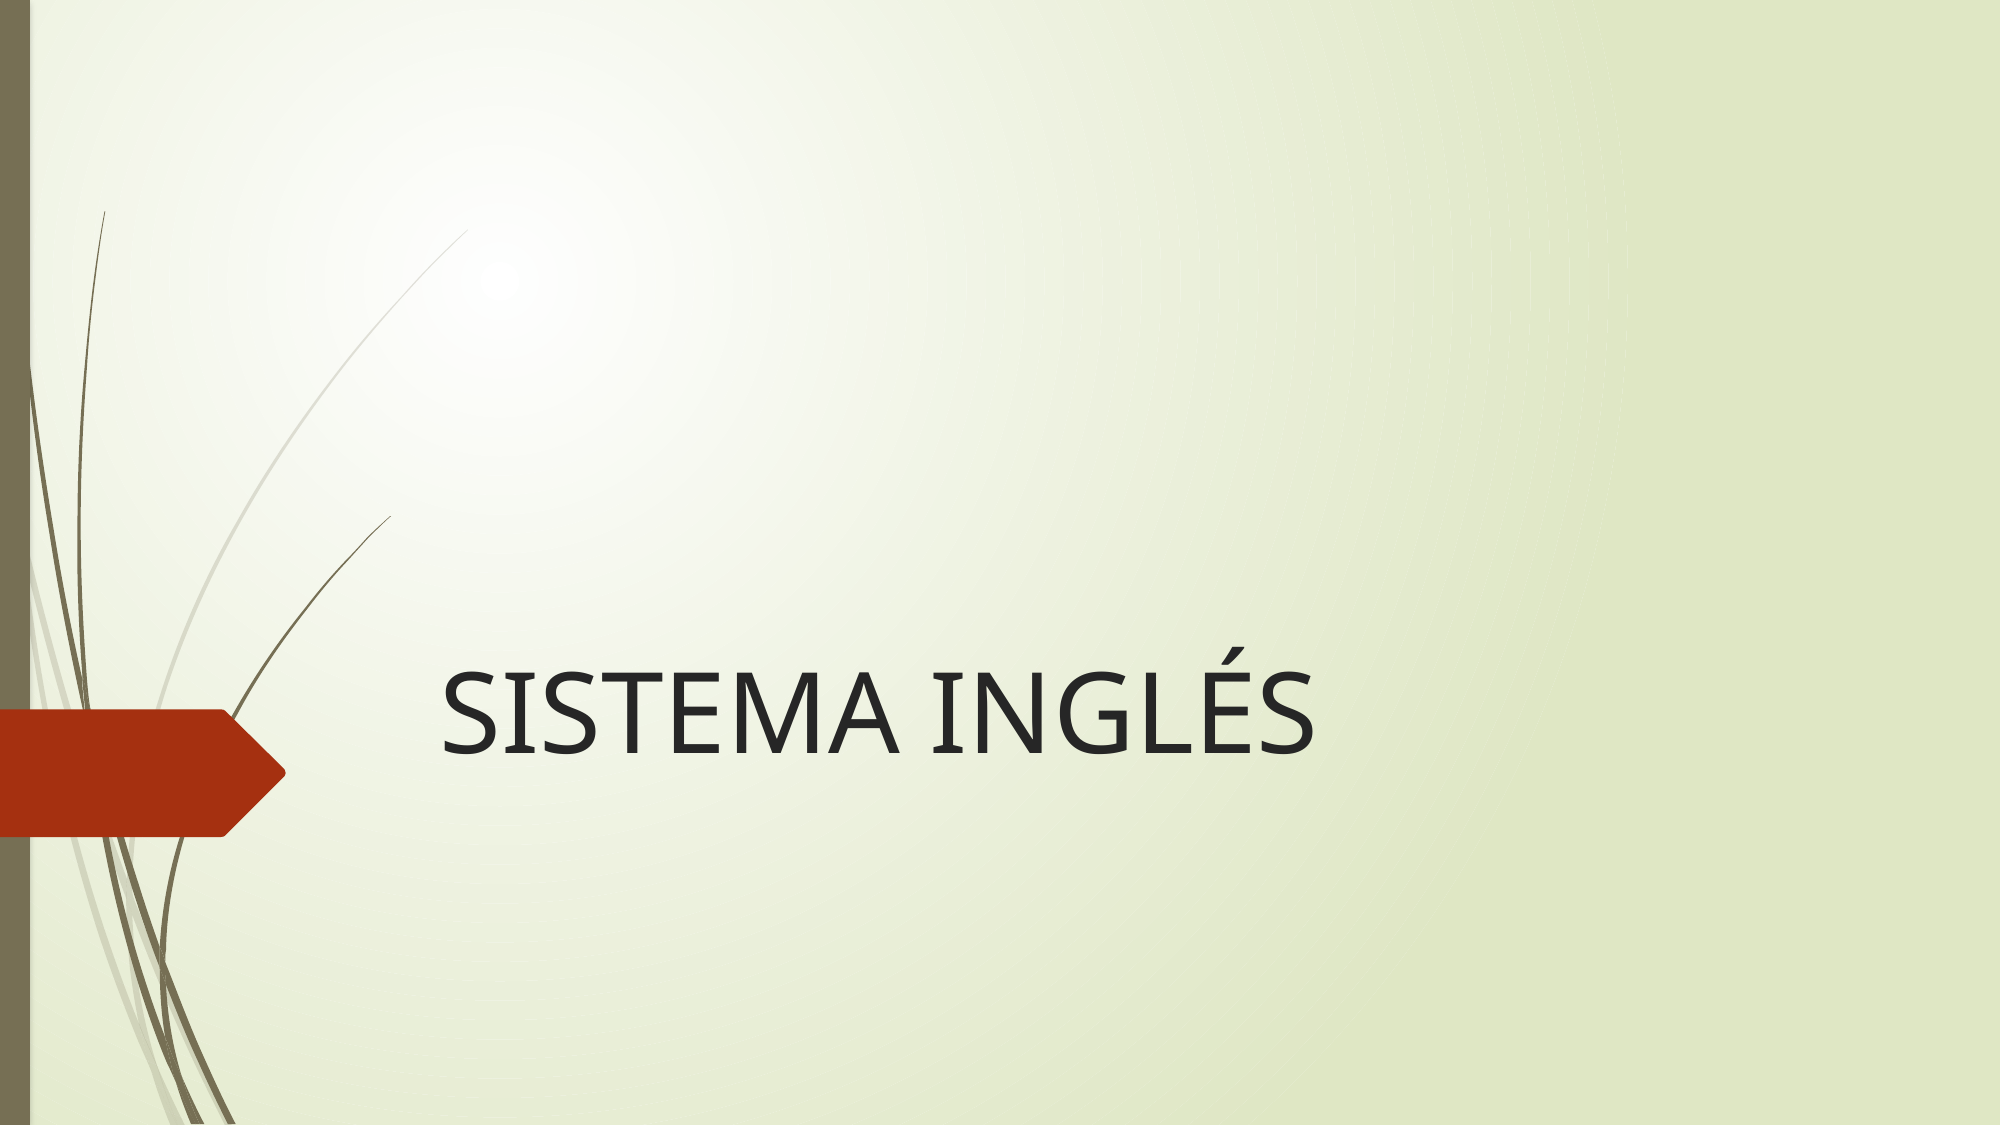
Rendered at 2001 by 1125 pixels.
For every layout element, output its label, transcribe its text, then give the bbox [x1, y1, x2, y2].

title SISTEMA INGLÉS [424, 412, 1888, 784]
